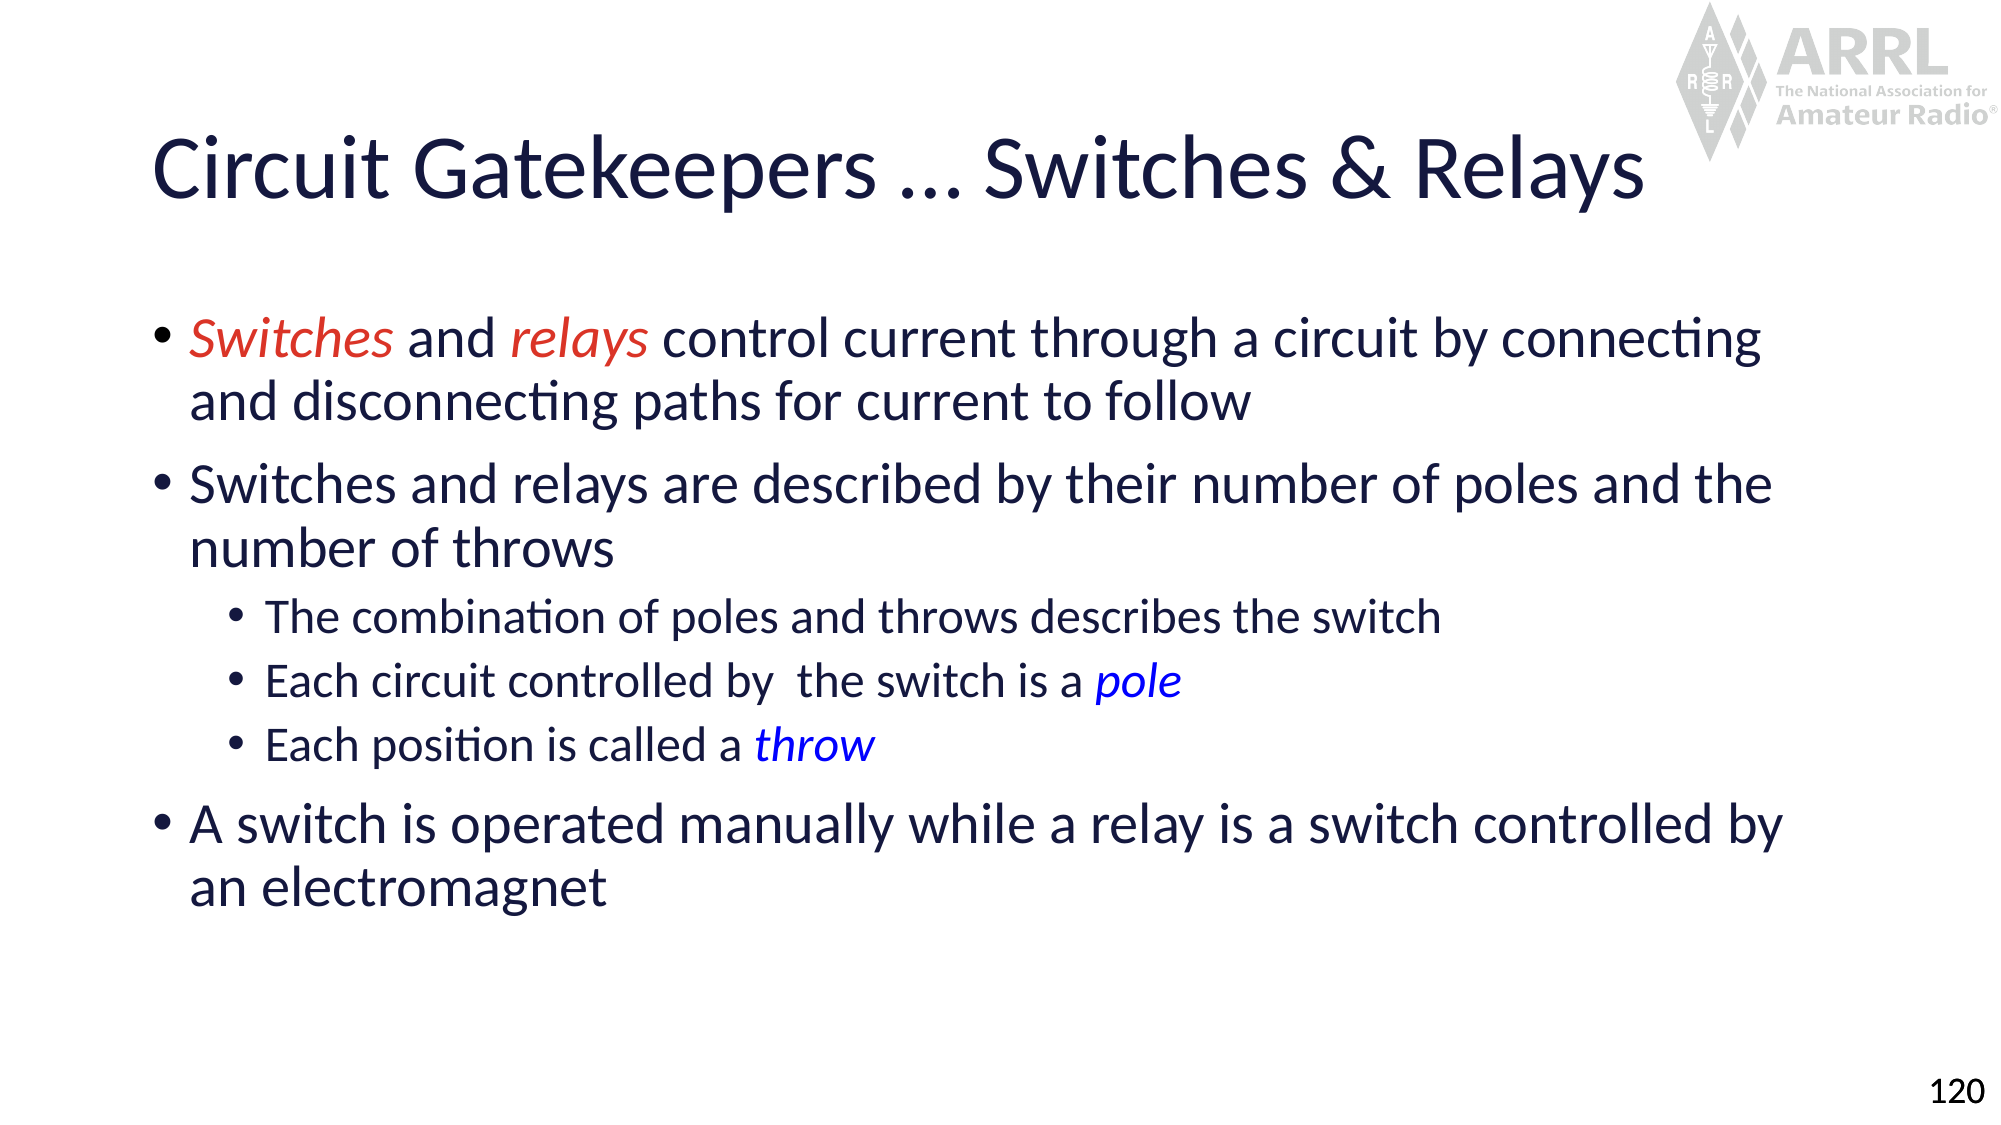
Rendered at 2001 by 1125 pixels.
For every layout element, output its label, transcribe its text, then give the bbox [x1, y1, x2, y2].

title Circuit Gatekeepers … Switches & Relays [137, 59, 1863, 278]
list Switches and relays control current through a circuit by connecting and disconnecting paths for current to follow Switches and relays are described by their number of poles and the number of throws The combination of poles and throws describes the switch Each circuit controlled by the switch is a pole Each position is called a throw A switch is operated manually while a relay is a switch controlled by an electromagnet [137, 299, 1863, 1014]
picture [1674, 0, 2000, 164]
